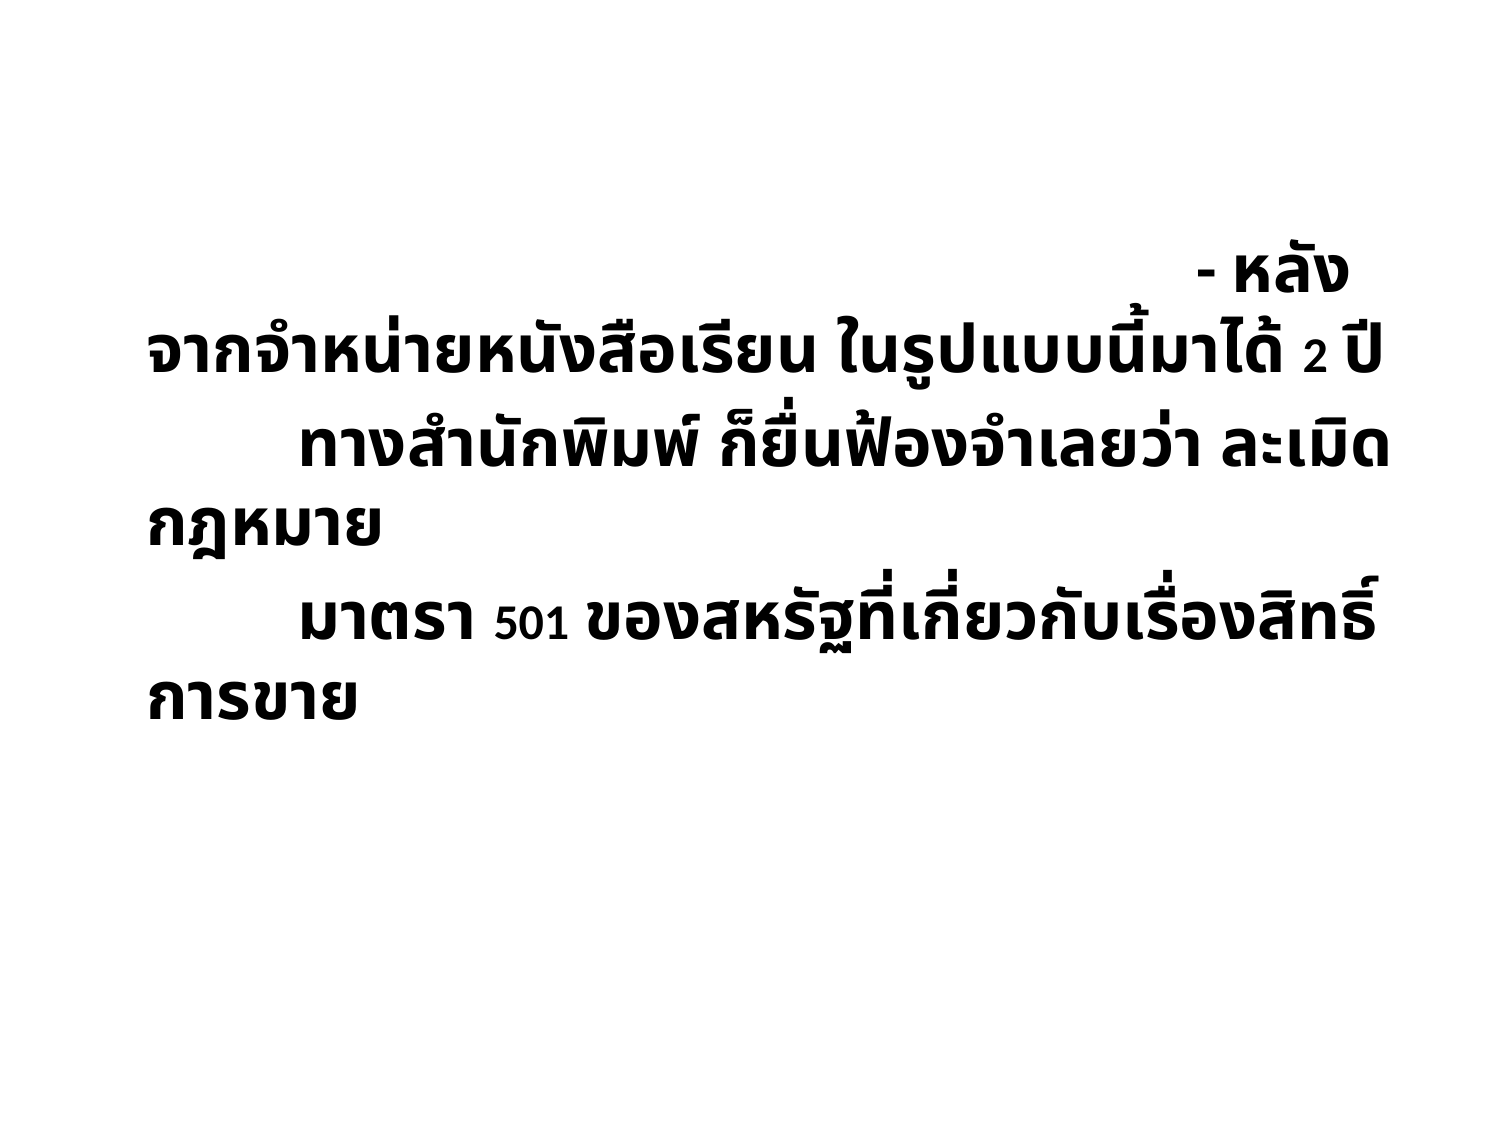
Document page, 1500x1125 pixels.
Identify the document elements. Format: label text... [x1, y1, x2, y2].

list - หลังจากจำหน่ายหนังสือเรียน ในรูปแบบนี้มาได้ 2 ปี ทางสำนักพิมพ์ ก็ยื่นฟ้องจำเลยว่า ละเมิดกฎหมาย มาตรา 501 ของสหรัฐที่เกี่ยวกับเรื่องสิทธิ์การขาย [75, 58, 1425, 1005]
